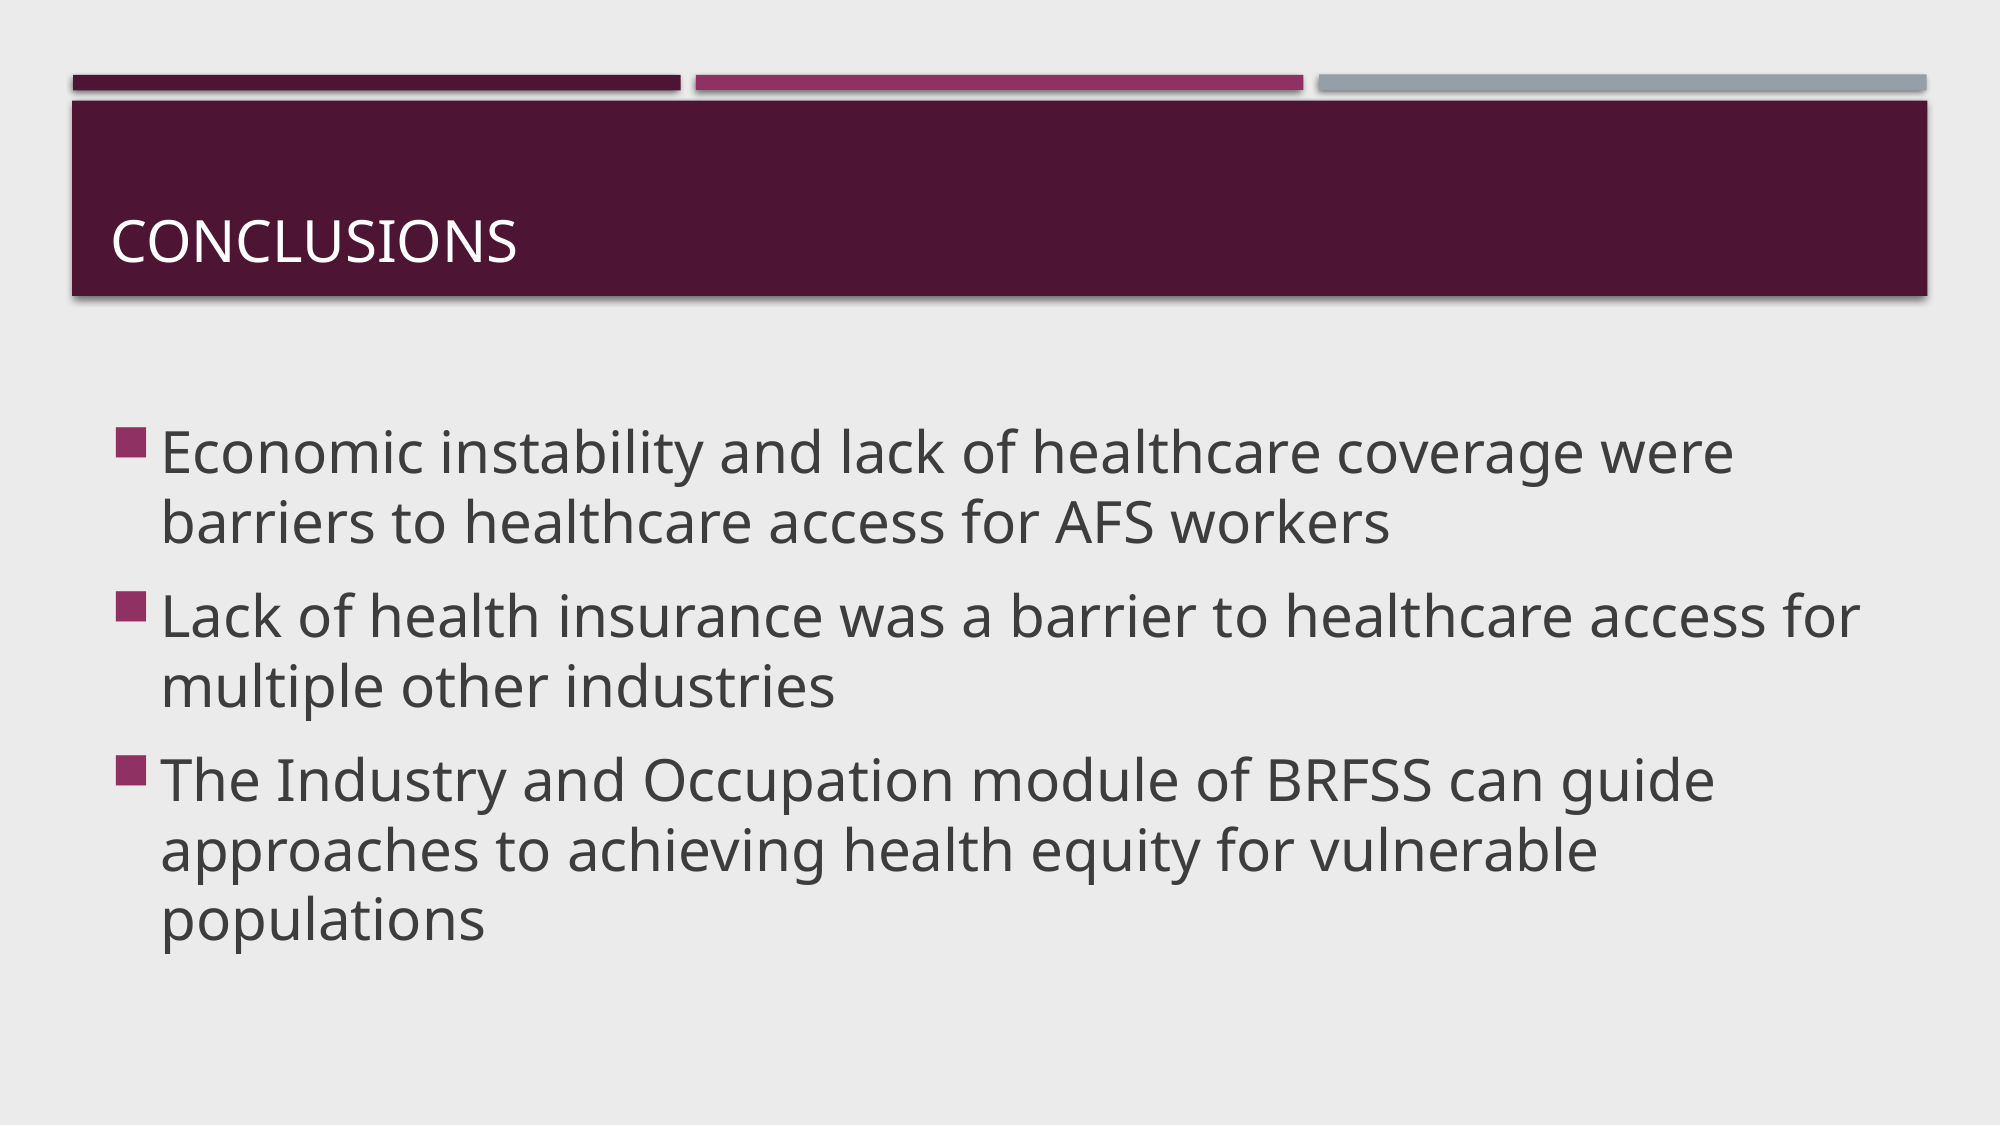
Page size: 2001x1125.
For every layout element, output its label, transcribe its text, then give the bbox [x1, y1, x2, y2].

list Economic instability and lack of healthcare coverage were barriers to healthcare access for AFS workers Lack of health insurance was a barrier to healthcare access for multiple other industries The Industry and Occupation module of BRFSS can guide approaches to achieving health equity for vulnerable populations [95, 357, 1905, 1010]
title Conclusions [95, 115, 1905, 282]
